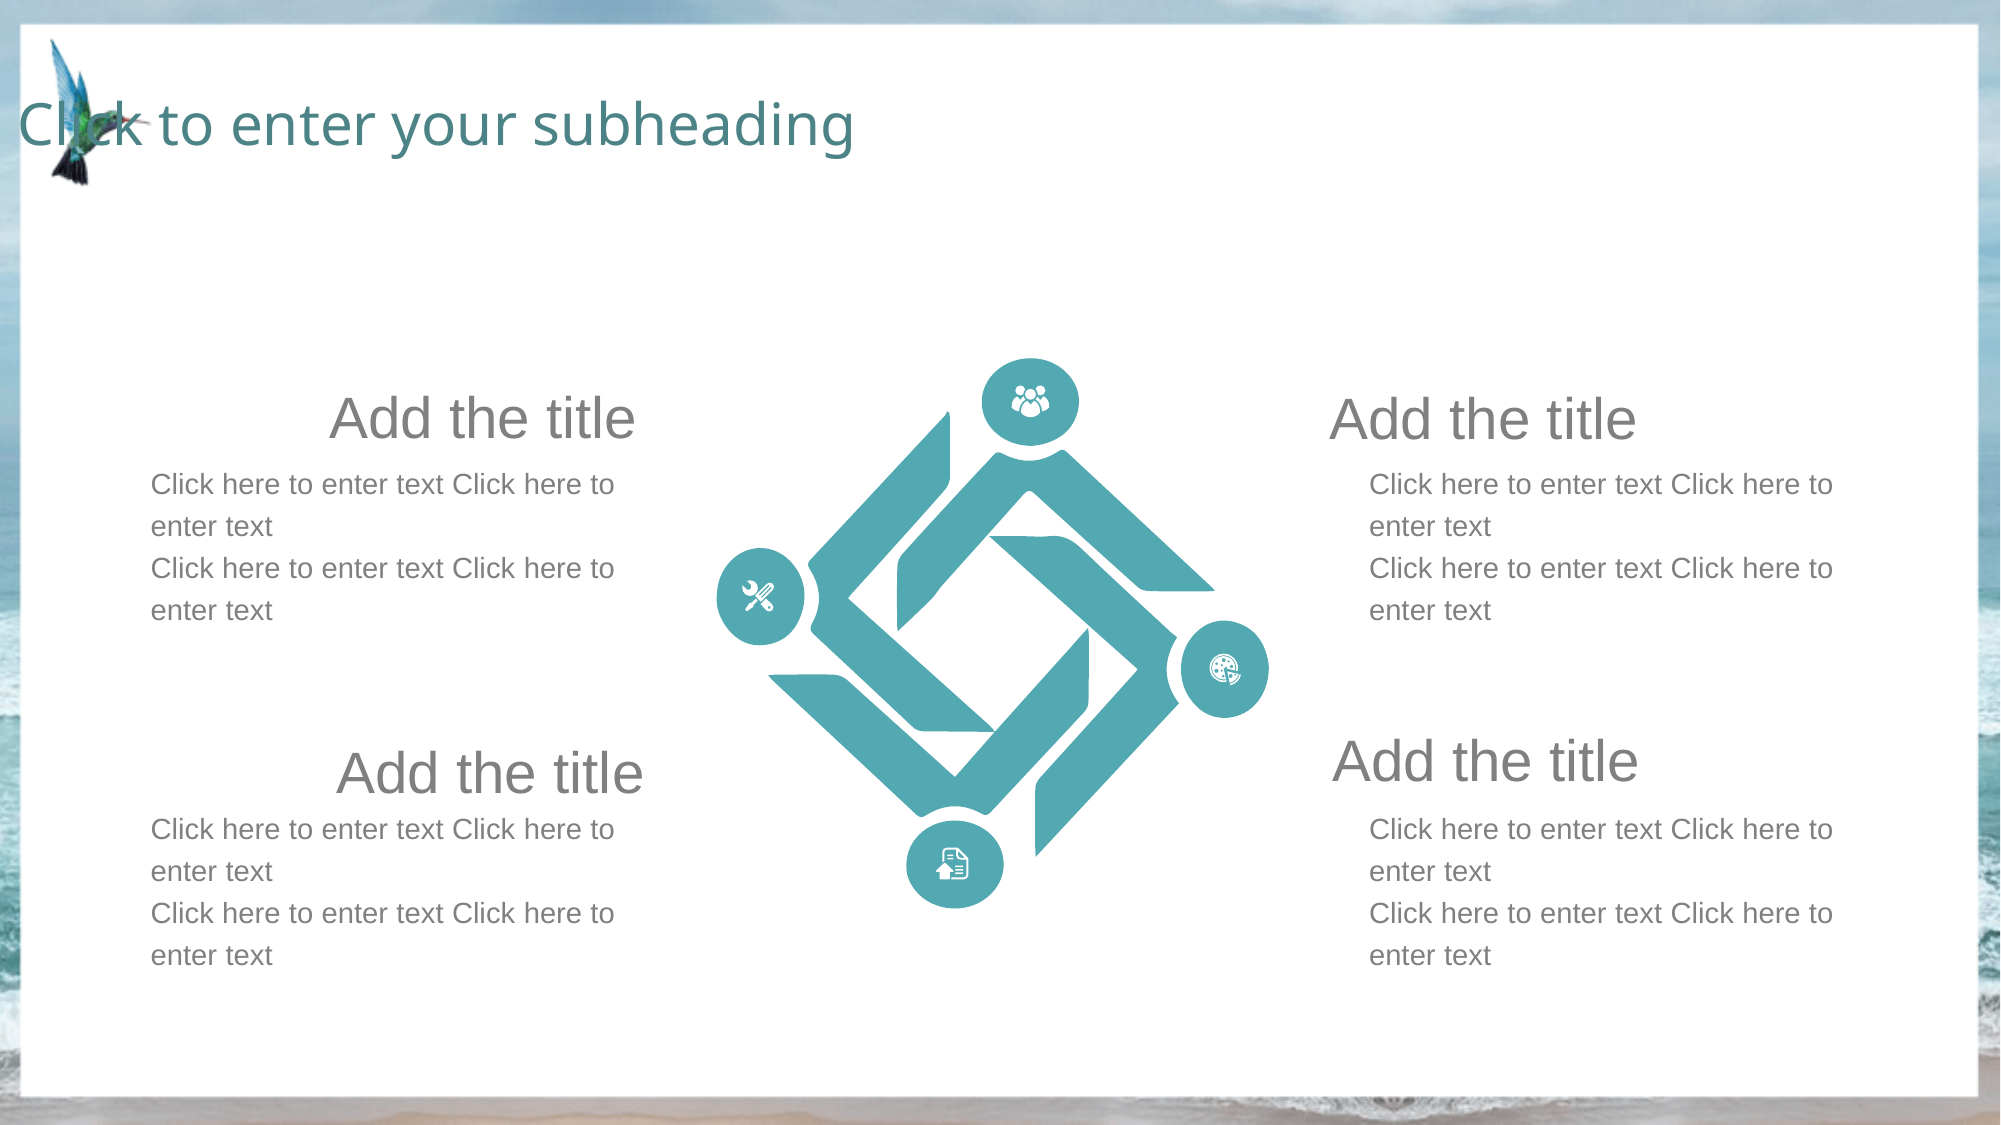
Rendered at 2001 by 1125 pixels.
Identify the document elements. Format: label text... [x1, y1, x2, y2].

picture [0, 0, 2001, 1125]
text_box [135, 354, 1864, 915]
text_box Click to enter your subheading [3, 79, 871, 165]
